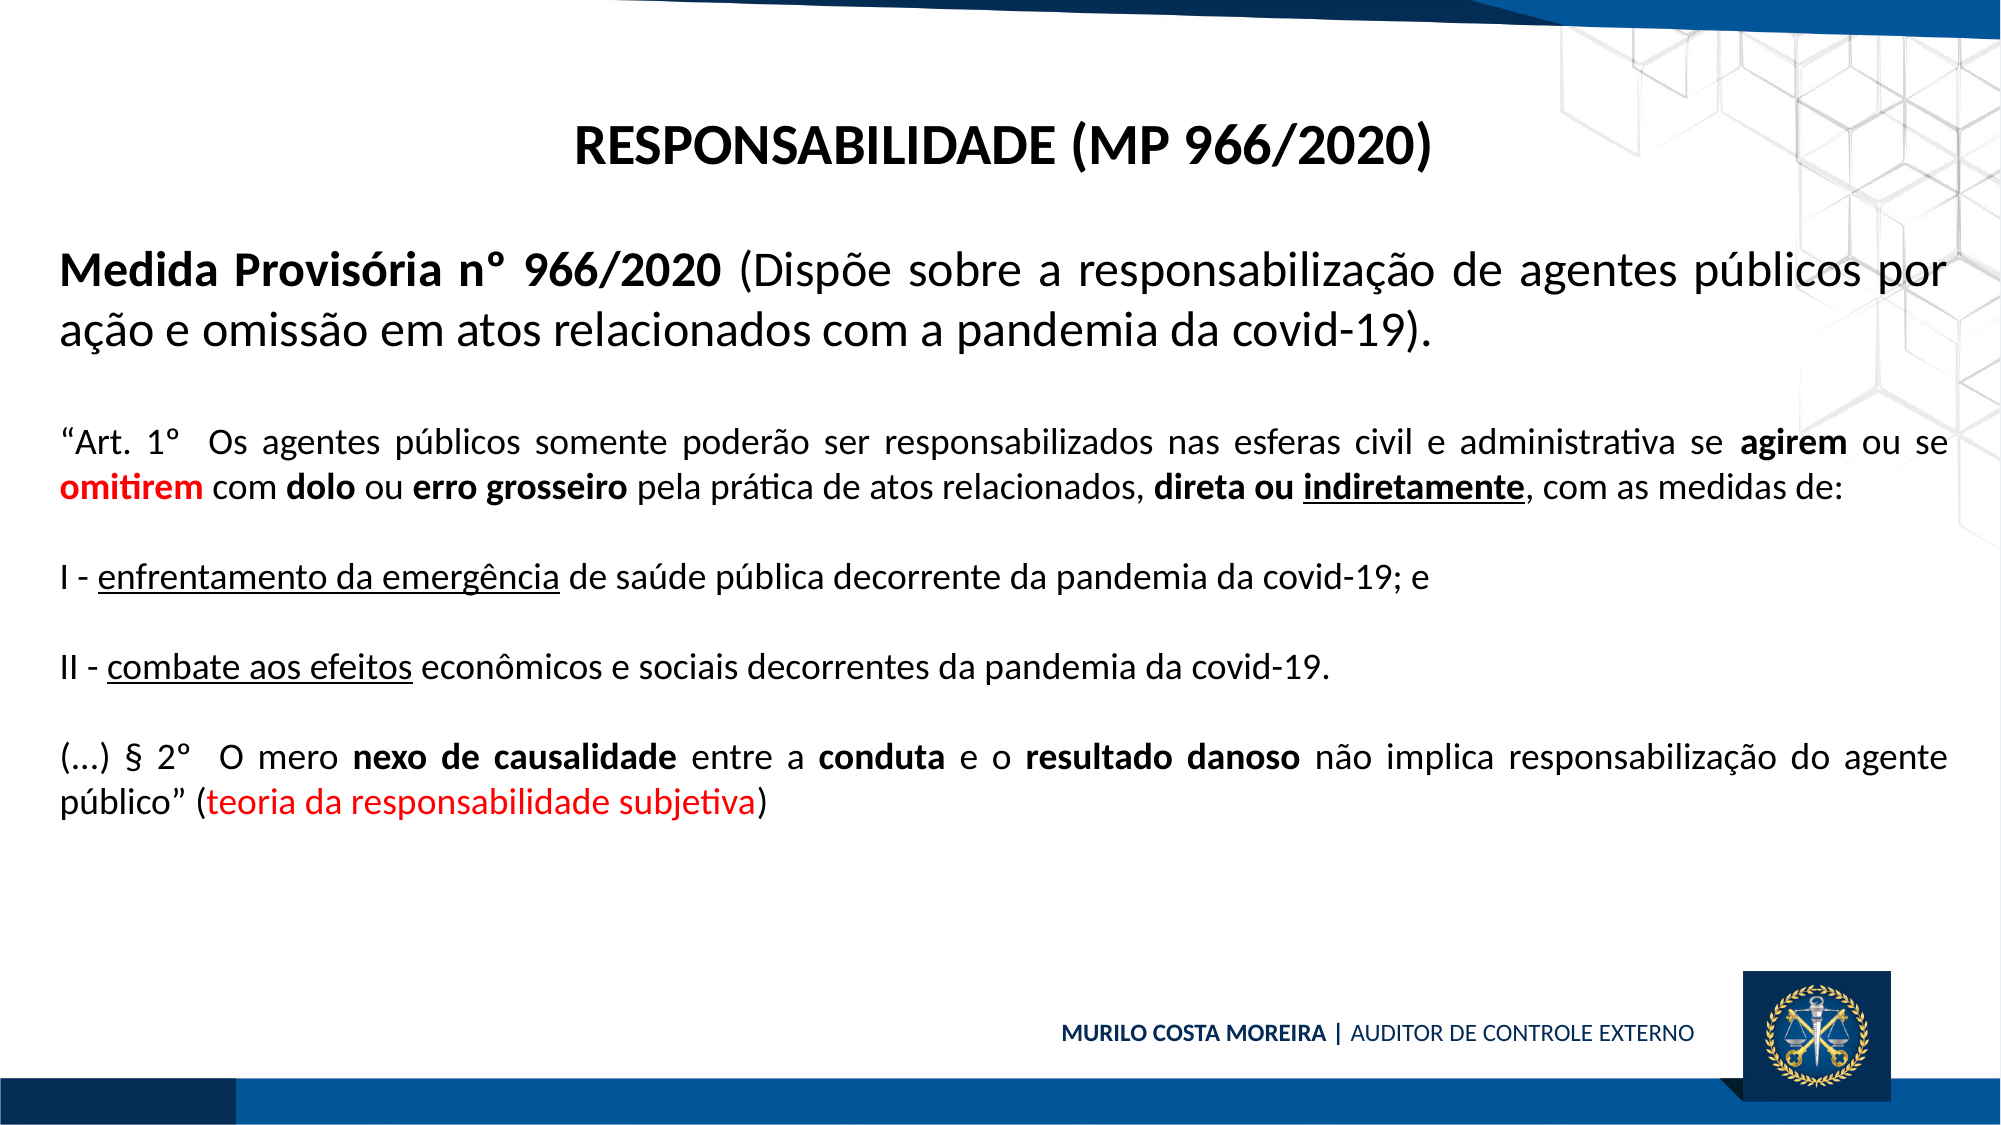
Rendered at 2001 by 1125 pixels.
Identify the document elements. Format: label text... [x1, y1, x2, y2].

text_box RESPONSABILIDADE (MP 966/2020) Medida Provisória nº 966/2020 (Dispõe sobre a responsabilização de agentes públicos por ação e omissão em atos relacionados com a pandemia da covid-19). “Art. 1º Os agentes públicos somente poderão ser responsabilizados nas esferas civil e administrativa se agirem ou se omitirem com dolo ou erro grosseiro pela prática de atos relacionados, direta ou indiretamente, com as medidas de: I - enfrentamento da emergência de saúde pública decorrente da pandemia da covid-19; e II - combate aos efeitos econômicos e sociais decorrentes da pandemia da covid-19. (...) § 2º O mero nexo de causalidade entre a conduta e o resultado danoso não implica responsabilização do agente público” (teoria da responsabilidade subjetiva) [44, 99, 1964, 935]
text_box MURILO COSTA MOREIRA | AUDITOR DE CONTROLE EXTERNO [234, 1009, 1711, 1055]
picture [0, 0, 2001, 1125]
